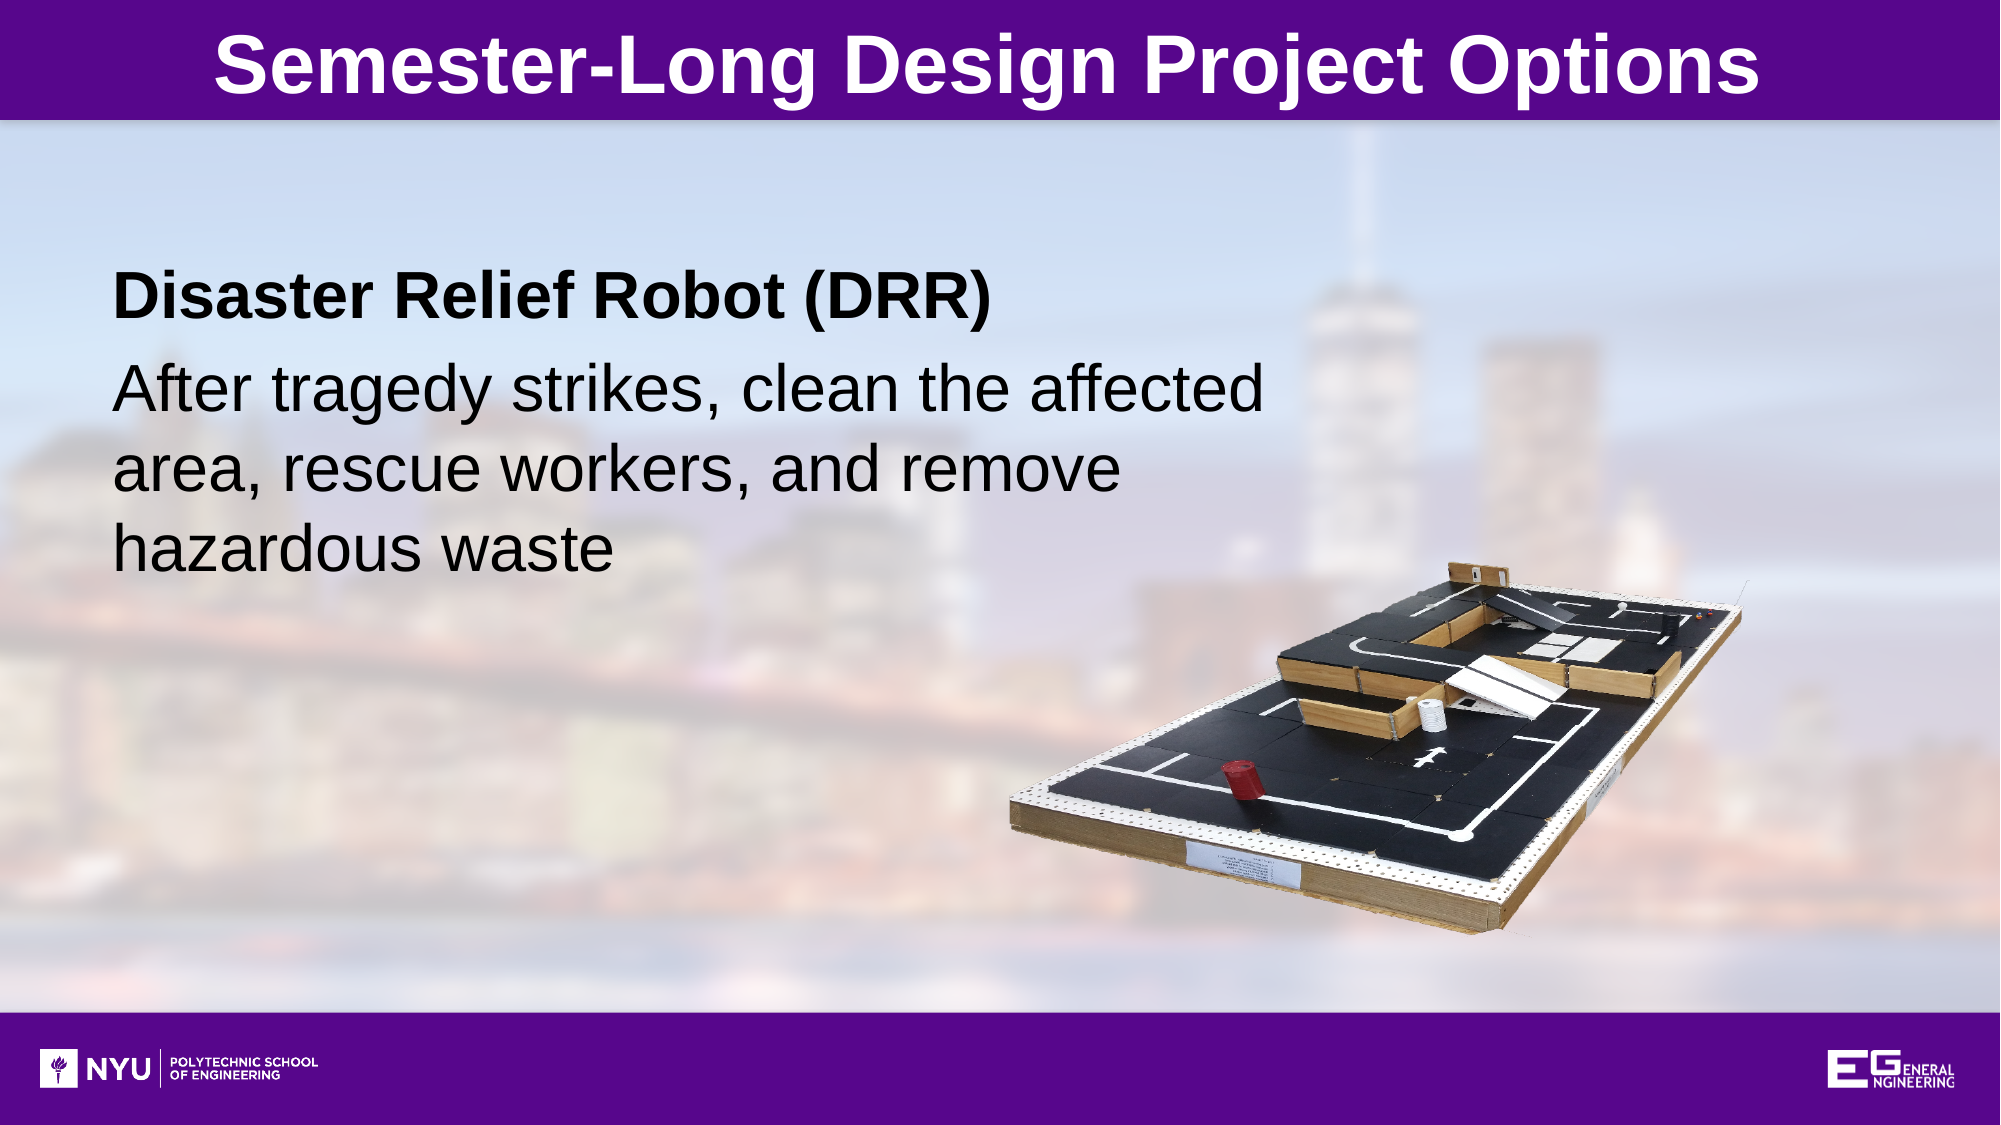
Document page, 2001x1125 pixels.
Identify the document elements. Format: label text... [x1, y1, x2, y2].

text_box [1300, 0, 2000, 120]
picture [40, 1049, 318, 1088]
text_box Semester-Long Design Project Options [700, 0, 1300, 120]
text_box [0, 1012, 2000, 1125]
text_box Disaster Relief Robot (DRR) After tragedy strikes, clean the affected area, rescue workers, and remove hazardous waste [21, 244, 1324, 593]
text_box [0, 0, 700, 120]
picture [1827, 1049, 1955, 1088]
picture [999, 546, 1750, 953]
